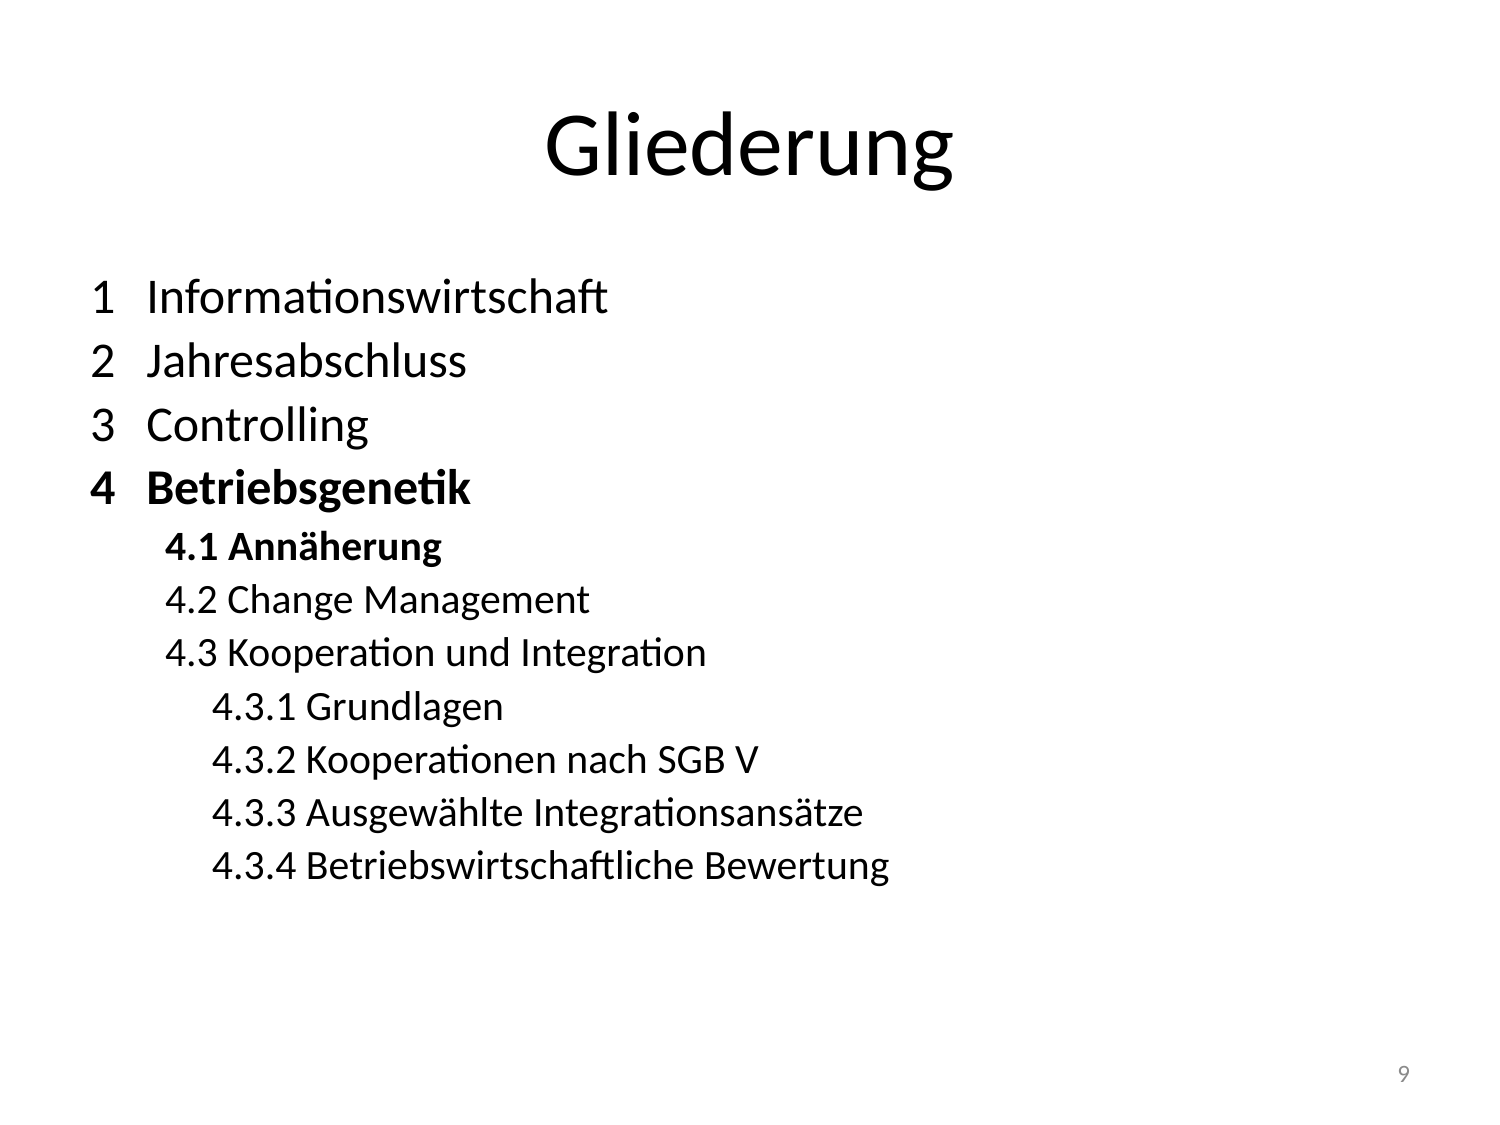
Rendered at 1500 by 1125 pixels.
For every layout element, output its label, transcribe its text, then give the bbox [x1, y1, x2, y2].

slide_number 9 [1074, 1042, 1425, 1103]
title Gliederung [75, 45, 1425, 233]
list 1 Informationswirtschaft 2 Jahresabschluss 3 Controlling Betriebsgenetik 4.1 Annäherung 4.2 Change Management 4.3 Kooperation und Integration 4.3.1 Grundlagen 4.3.2 Kooperationen nach SGB V 4.3.3 Ausgewählte Integrationsansätze 4.3.4 Betriebswirtschaftliche Bewertung [75, 262, 1425, 1005]
